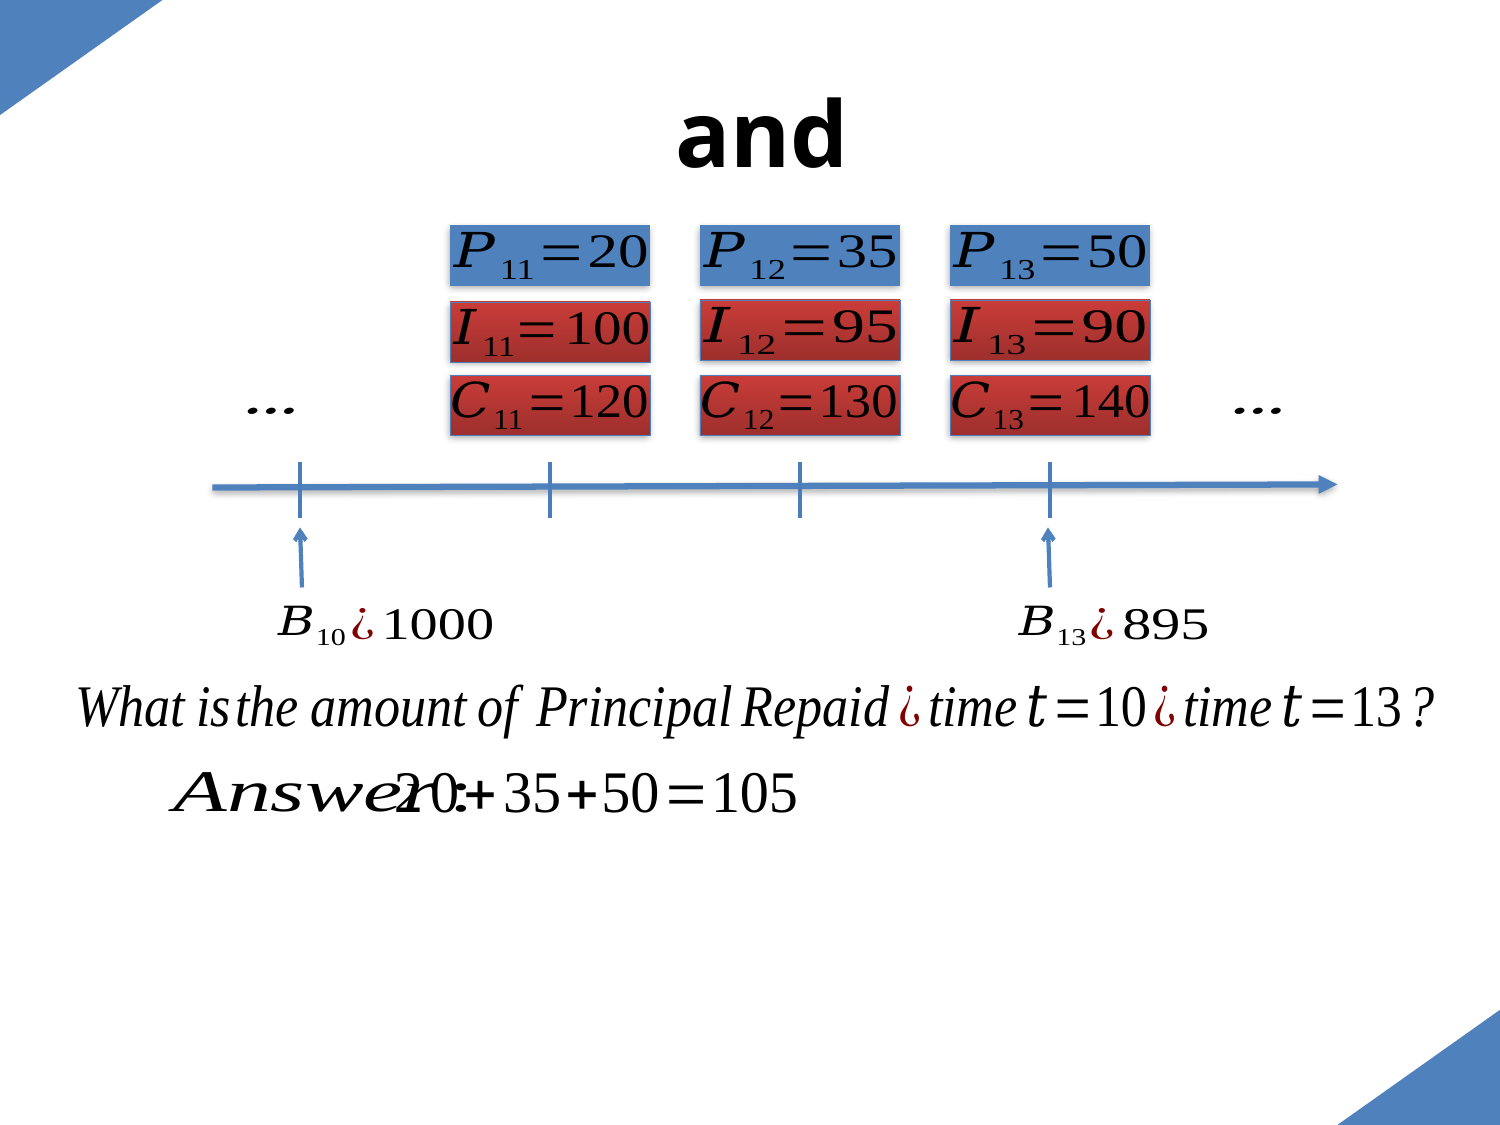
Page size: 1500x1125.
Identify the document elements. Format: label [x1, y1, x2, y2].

text_box [1054, 484, 1338, 488]
text_box [1047, 527, 1051, 588]
text_box [554, 484, 795, 488]
text_box [299, 527, 303, 588]
text_box [212, 484, 295, 488]
text_box [304, 484, 545, 488]
text_box [75, 245, 1388, 988]
text_box [804, 484, 1045, 488]
